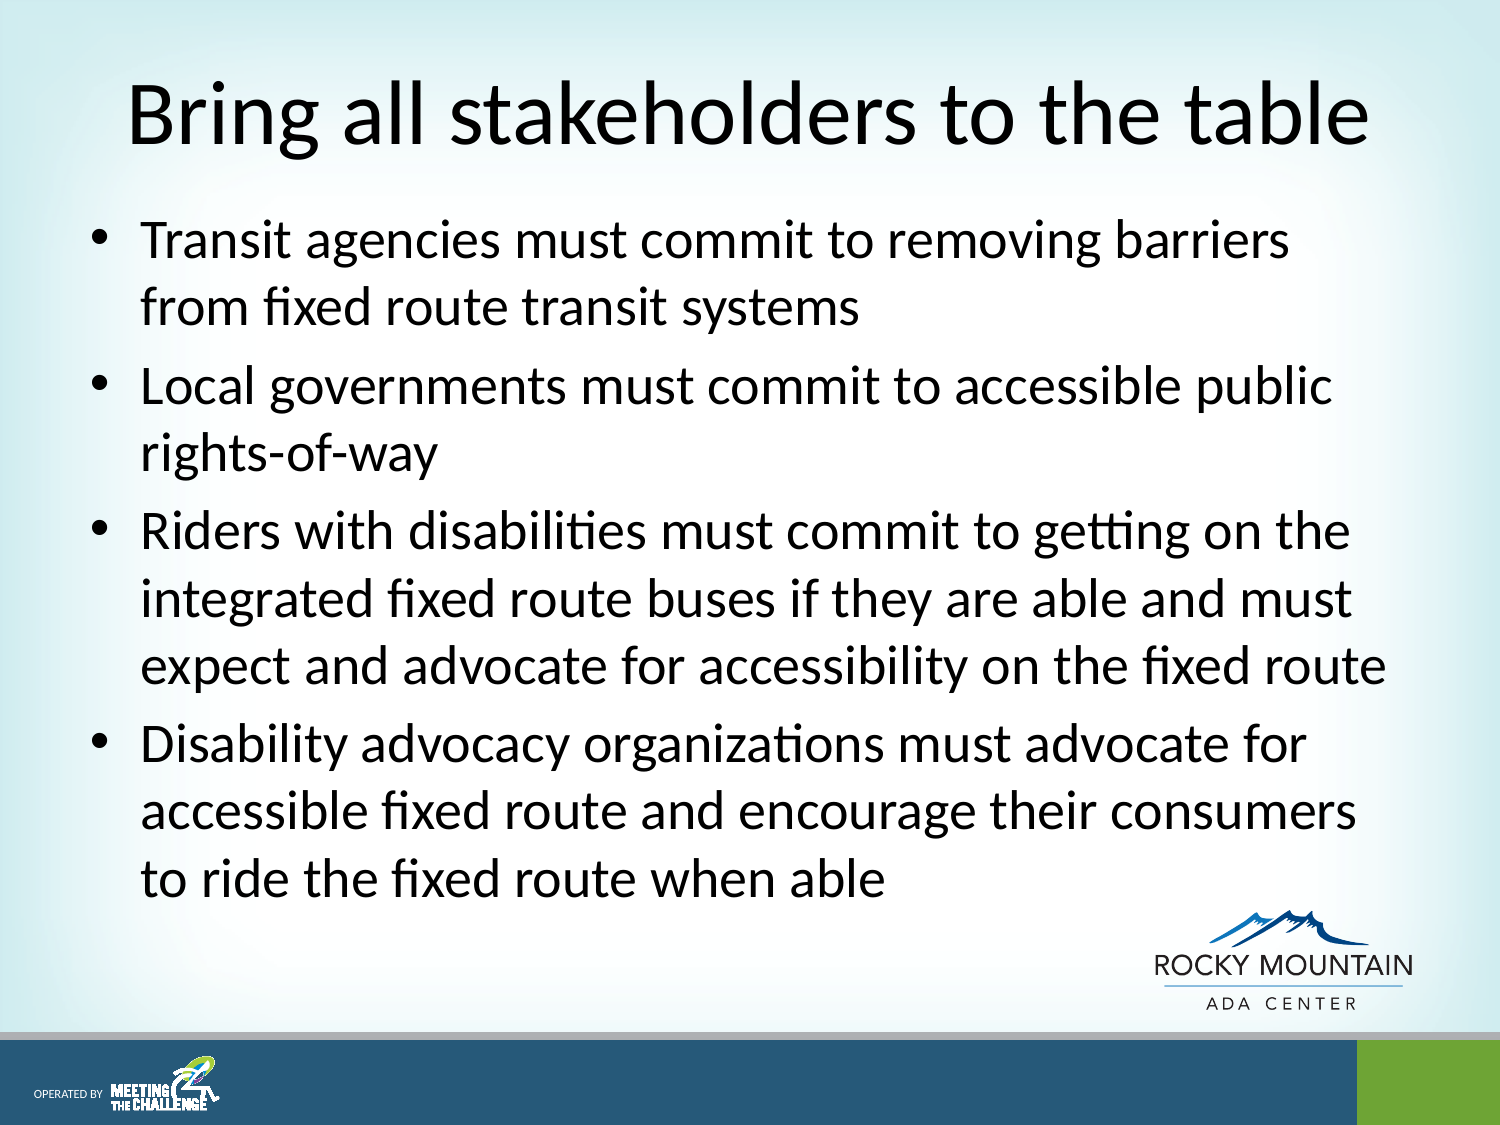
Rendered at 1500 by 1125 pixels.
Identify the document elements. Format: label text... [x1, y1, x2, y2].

list Transit agencies must commit to removing barriers from fixed route transit systems Local governments must commit to accessible public rights-of-way Riders with disabilities must commit to getting on the integrated fixed route buses if they are able and must expect and advocate for accessibility on the fixed route Disability advocacy organizations must advocate for accessible fixed route and encourage their consumers to ride the fixed route when able [75, 195, 1425, 932]
picture [0, 0, 1500, 1125]
title Bring all stakeholders to the table [75, 45, 1425, 195]
